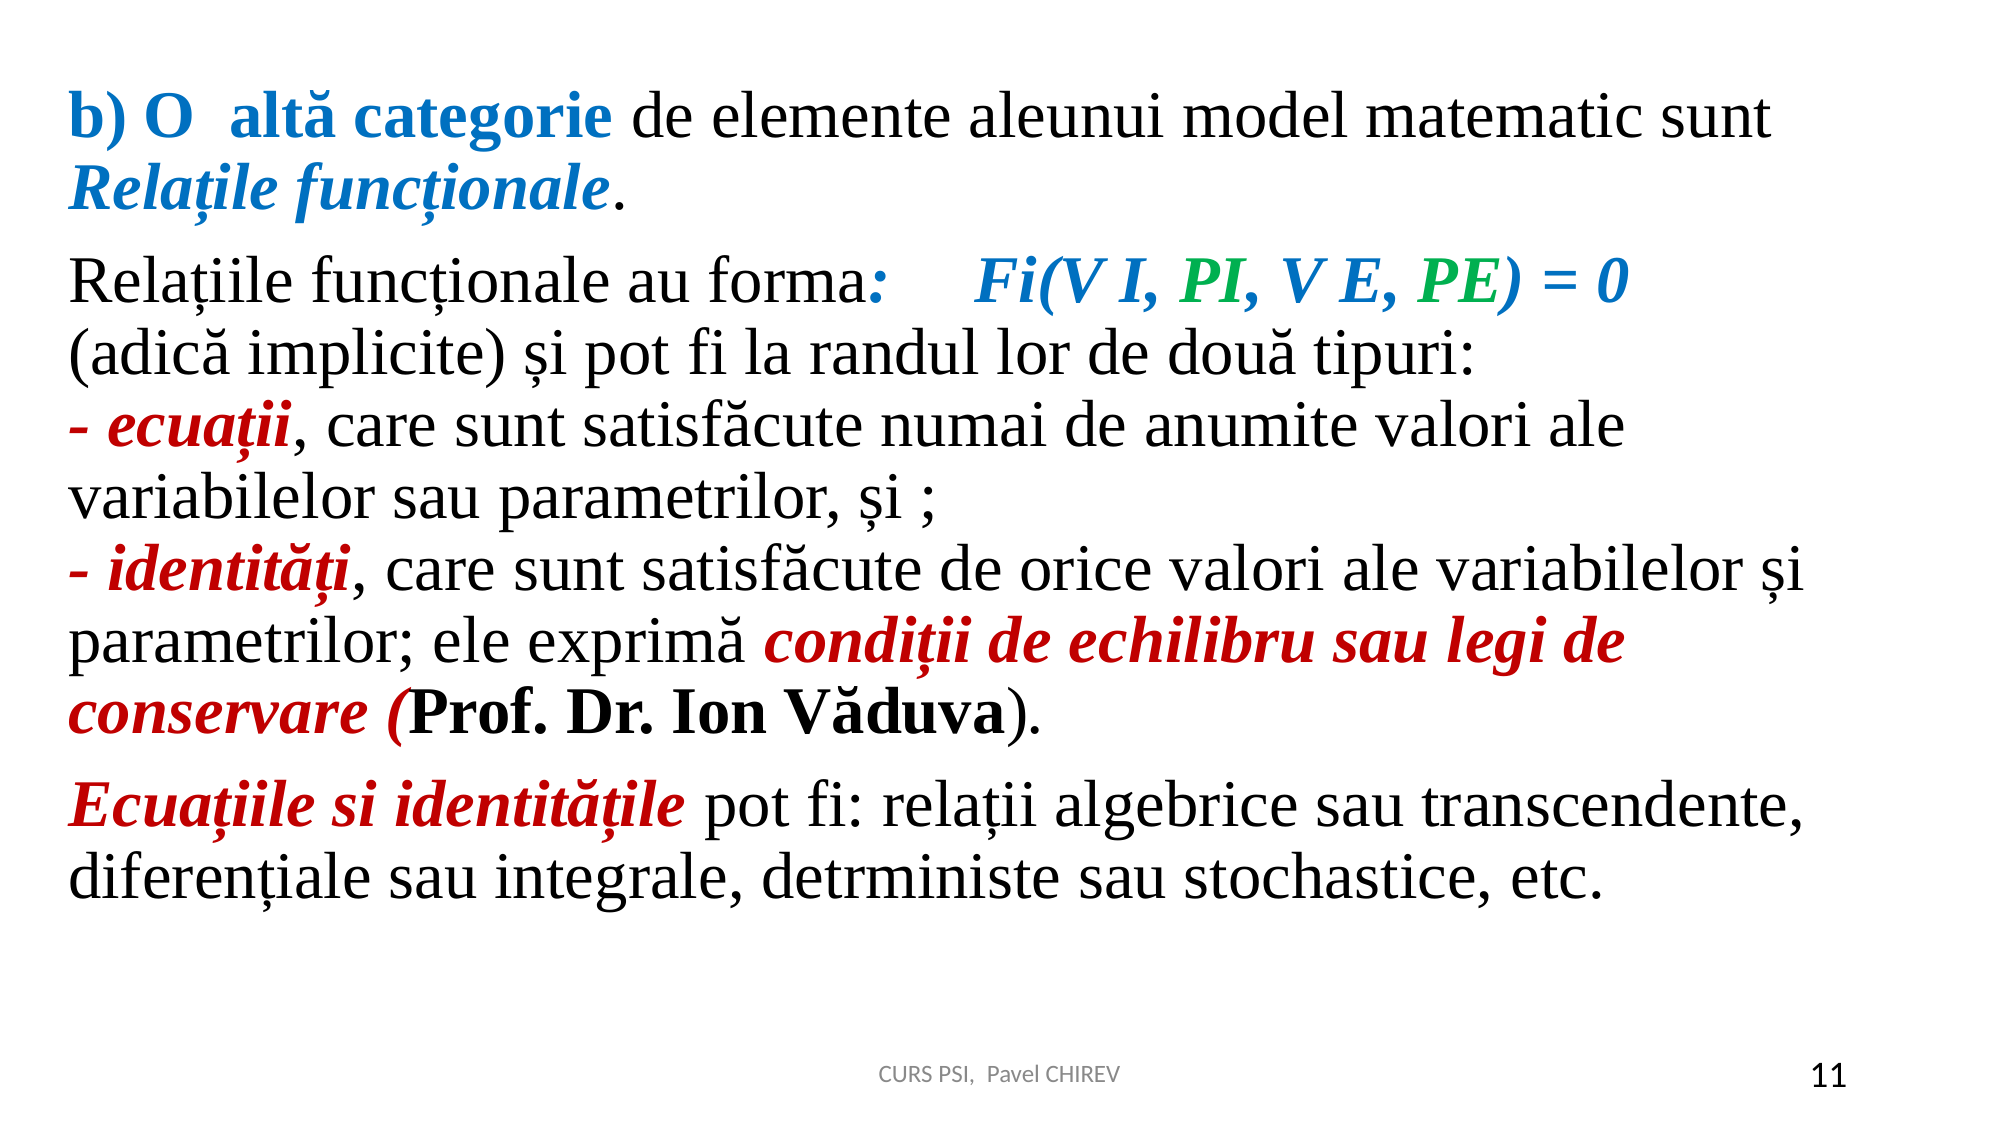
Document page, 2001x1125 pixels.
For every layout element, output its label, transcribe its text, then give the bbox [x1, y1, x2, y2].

list b) O altă categorie de elemente aleunui model matematic sunt Relațile funcționale. Relațiile funcționale au forma: Fi(V I, PI, V E, PE) = 0 (adică implicite) și pot fi la randul lor de două tipuri: - ecuații, care sunt satisfăcute numai de anumite valori ale variabilelor sau parametrilor, și ; - identități, care sunt satisfăcute de orice valori ale variabilelor și parametrilor; ele exprimă condiții de echilibru sau legi de conservare (Prof. Dr. Ion Văduva). Ecuațiile si identitățile pot fi: relații algebrice sau transcendente, diferențiale sau integrale, detrministe sau stochastice, etc. [53, 72, 1935, 1043]
text_box 11 [1412, 1042, 1863, 1103]
text_box CURS PSI, Pavel CHIREV [662, 1042, 1338, 1103]
